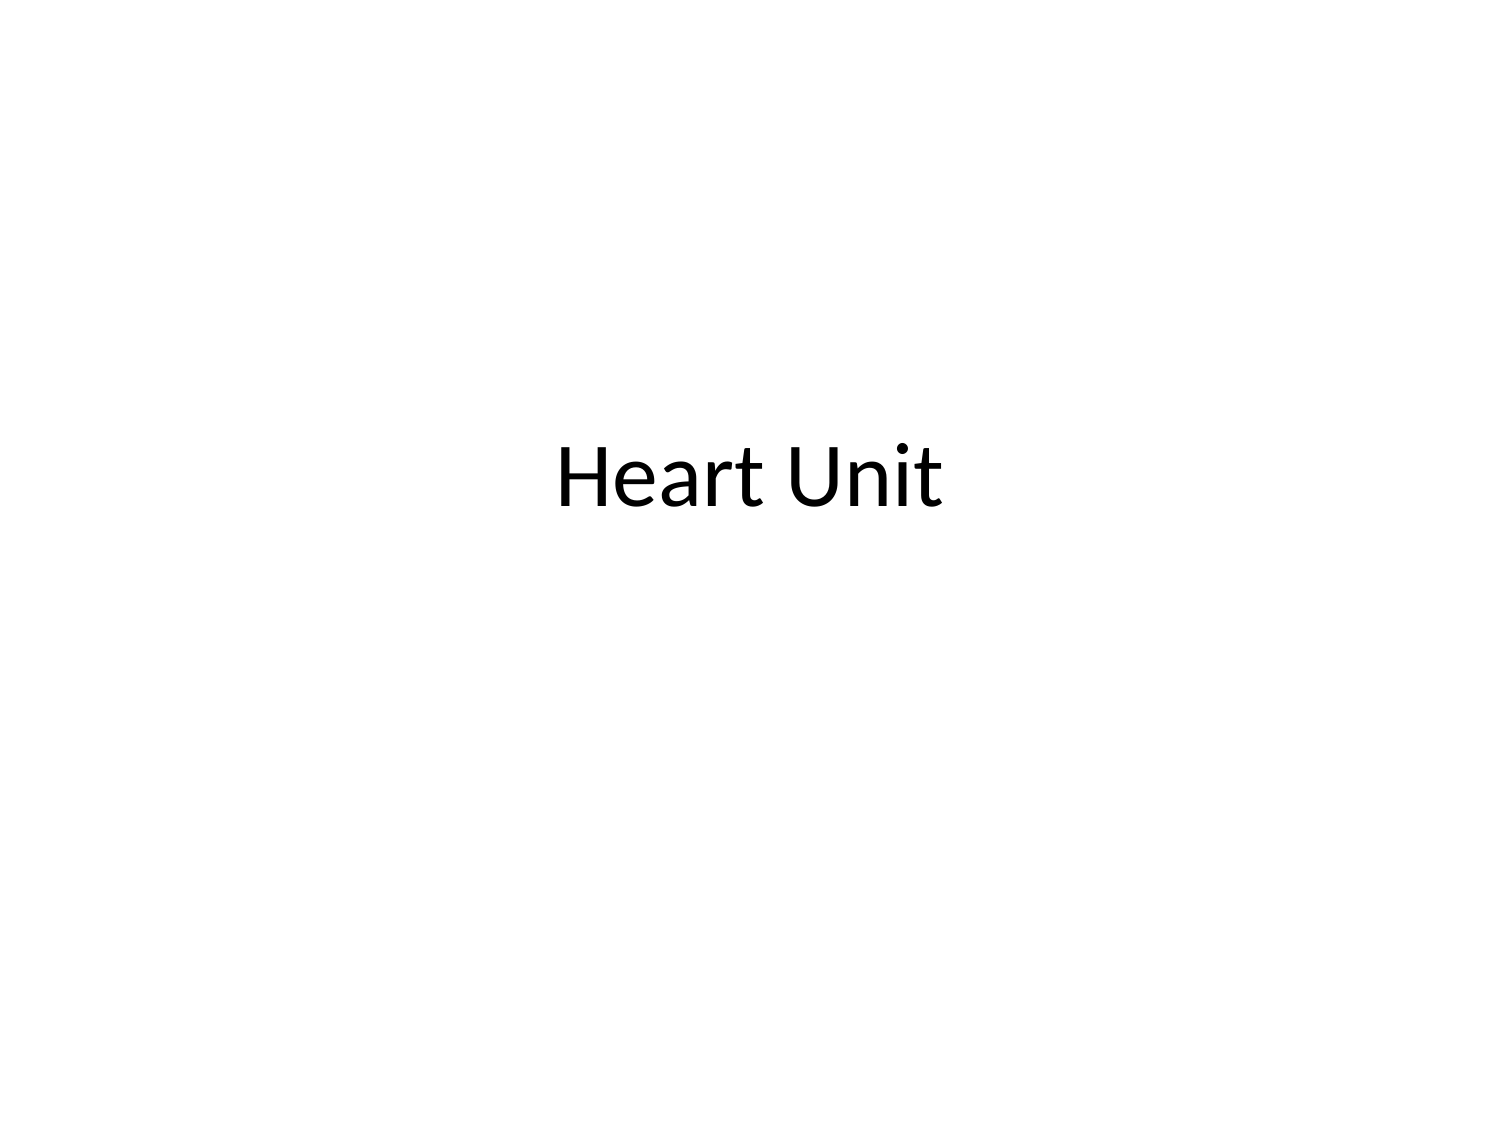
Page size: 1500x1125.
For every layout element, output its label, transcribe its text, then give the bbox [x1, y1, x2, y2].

title Heart Unit [112, 349, 1388, 591]
